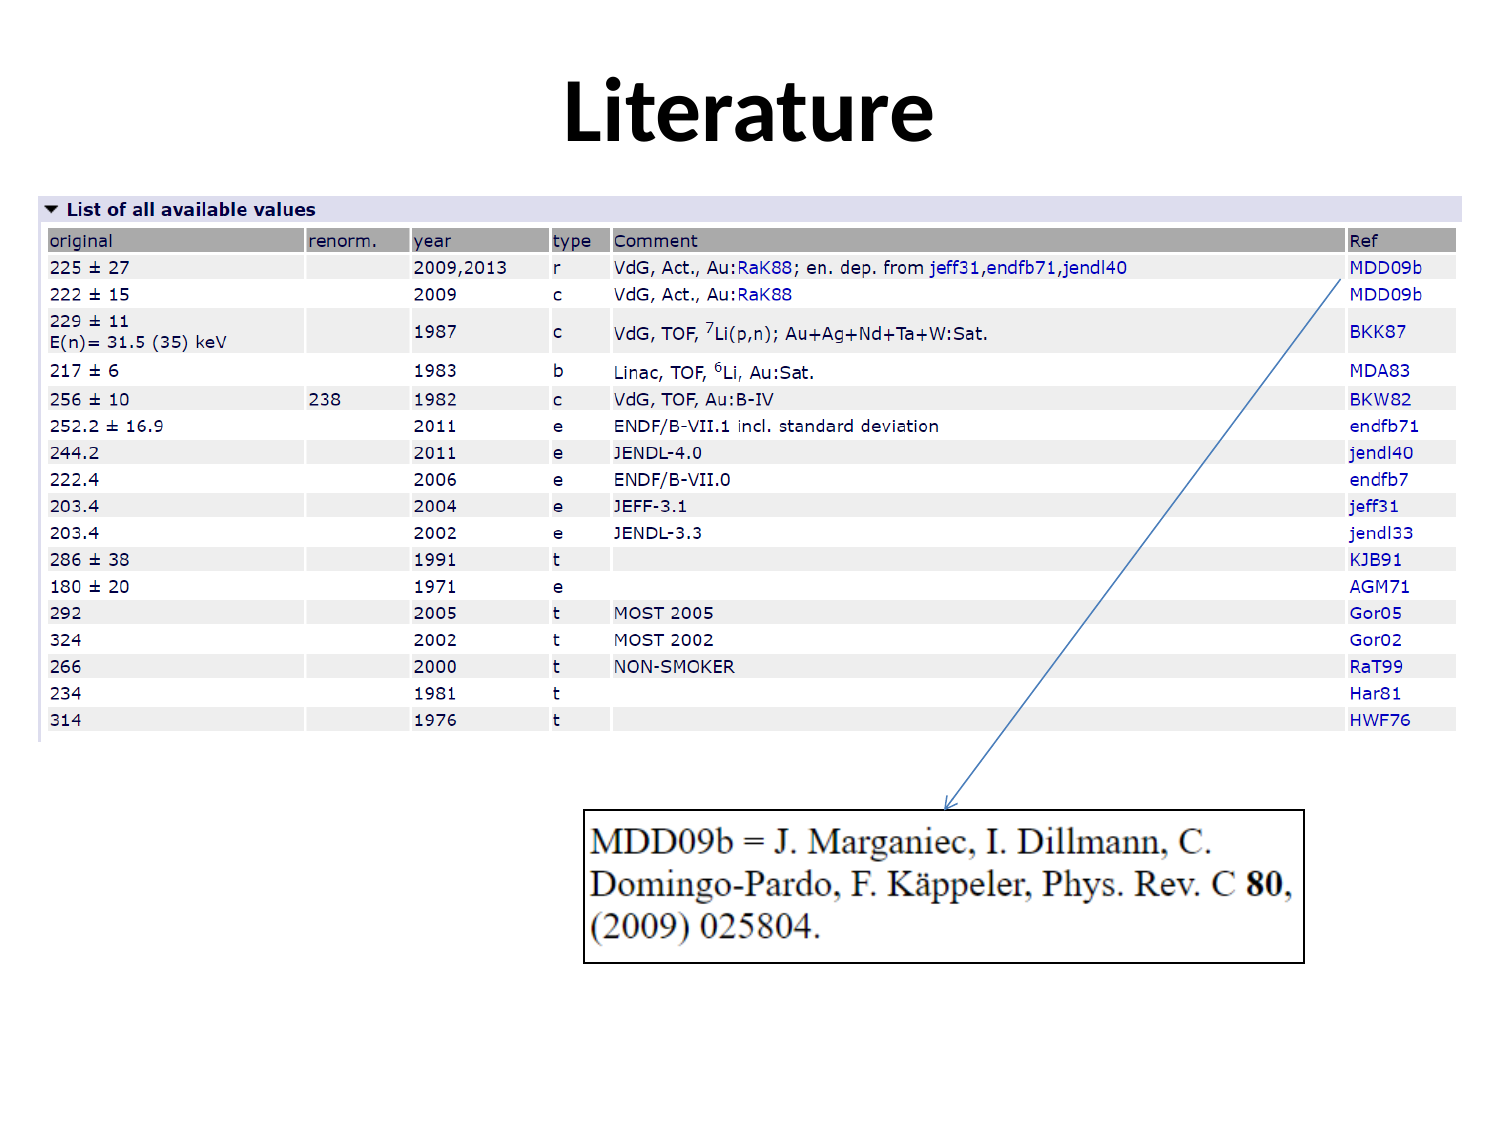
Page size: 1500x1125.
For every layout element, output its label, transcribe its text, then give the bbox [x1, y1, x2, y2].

picture [584, 810, 1304, 963]
picture [38, 195, 1462, 742]
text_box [943, 278, 1341, 811]
text_box Literature [549, 42, 951, 168]
